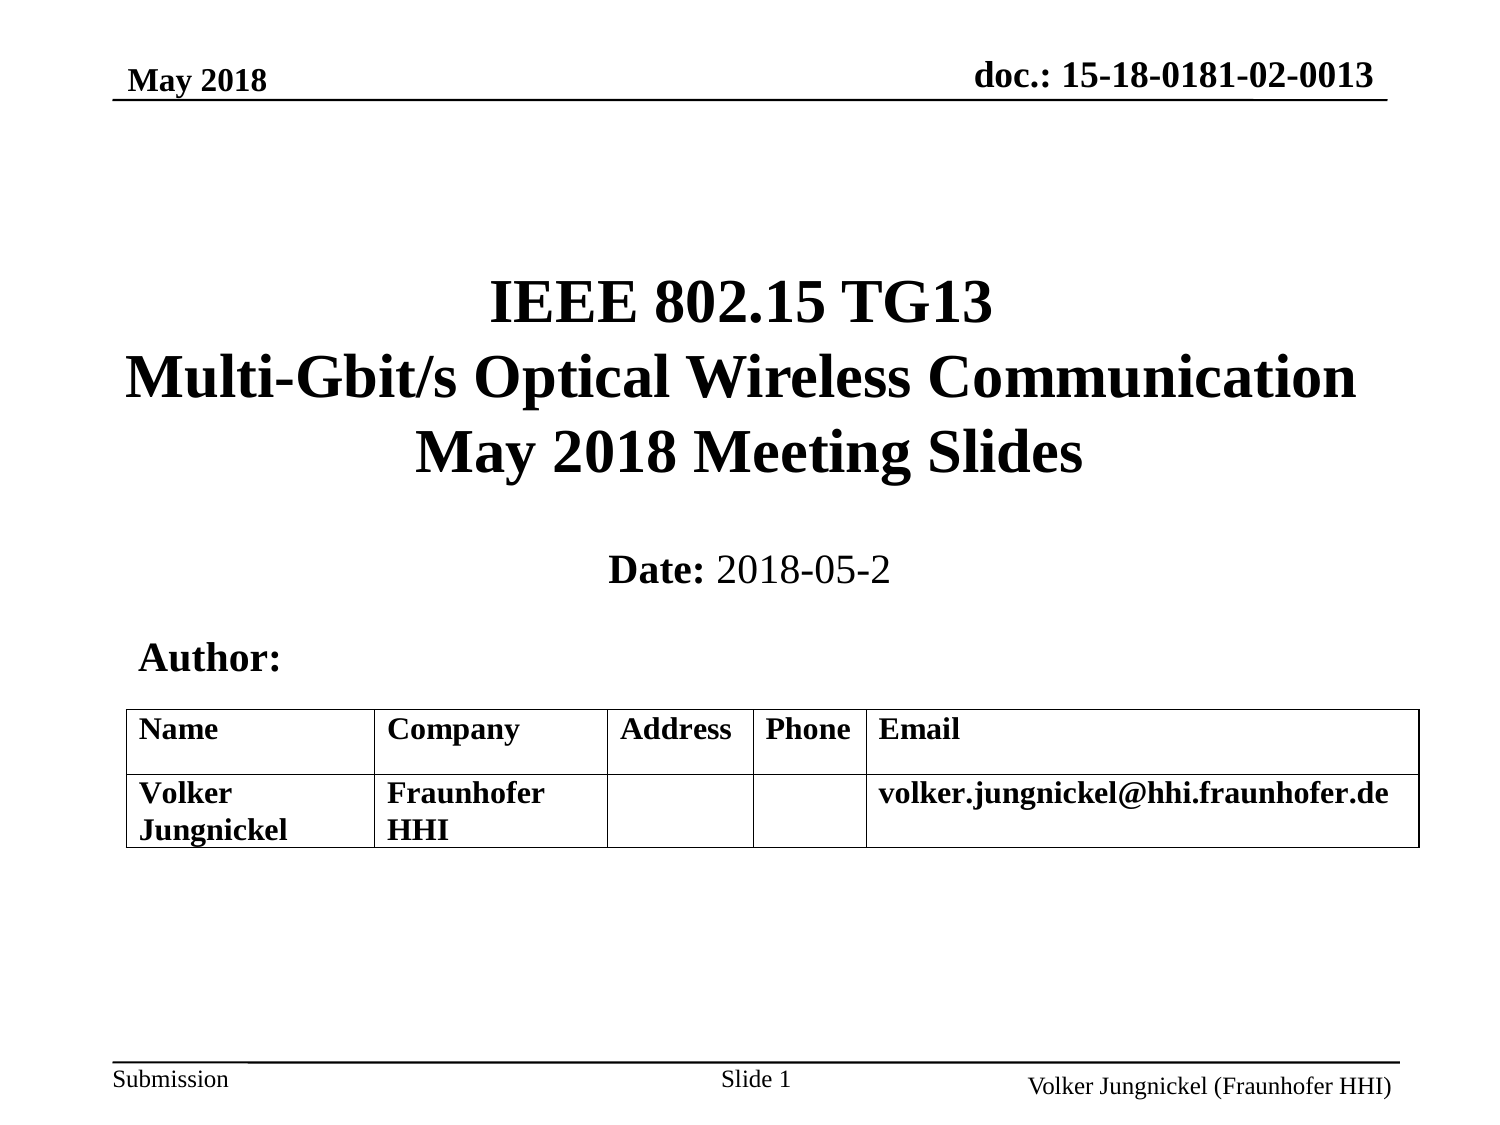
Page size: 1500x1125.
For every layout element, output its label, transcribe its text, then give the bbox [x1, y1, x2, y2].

title IEEE 802.15 TG13 Multi-Gbit/s Optical Wireless Communication May 2018 Meeting Slides [87, 284, 1413, 460]
list Date: 2018-05-2 [112, 534, 1388, 598]
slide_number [112, 50, 425, 147]
slide_number Slide 1 [711, 1061, 801, 1093]
footer Volker Jungnickel (Fraunhofer HHI) [1012, 1062, 1439, 1100]
text_box Author: [112, 622, 350, 685]
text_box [109, 709, 1500, 901]
